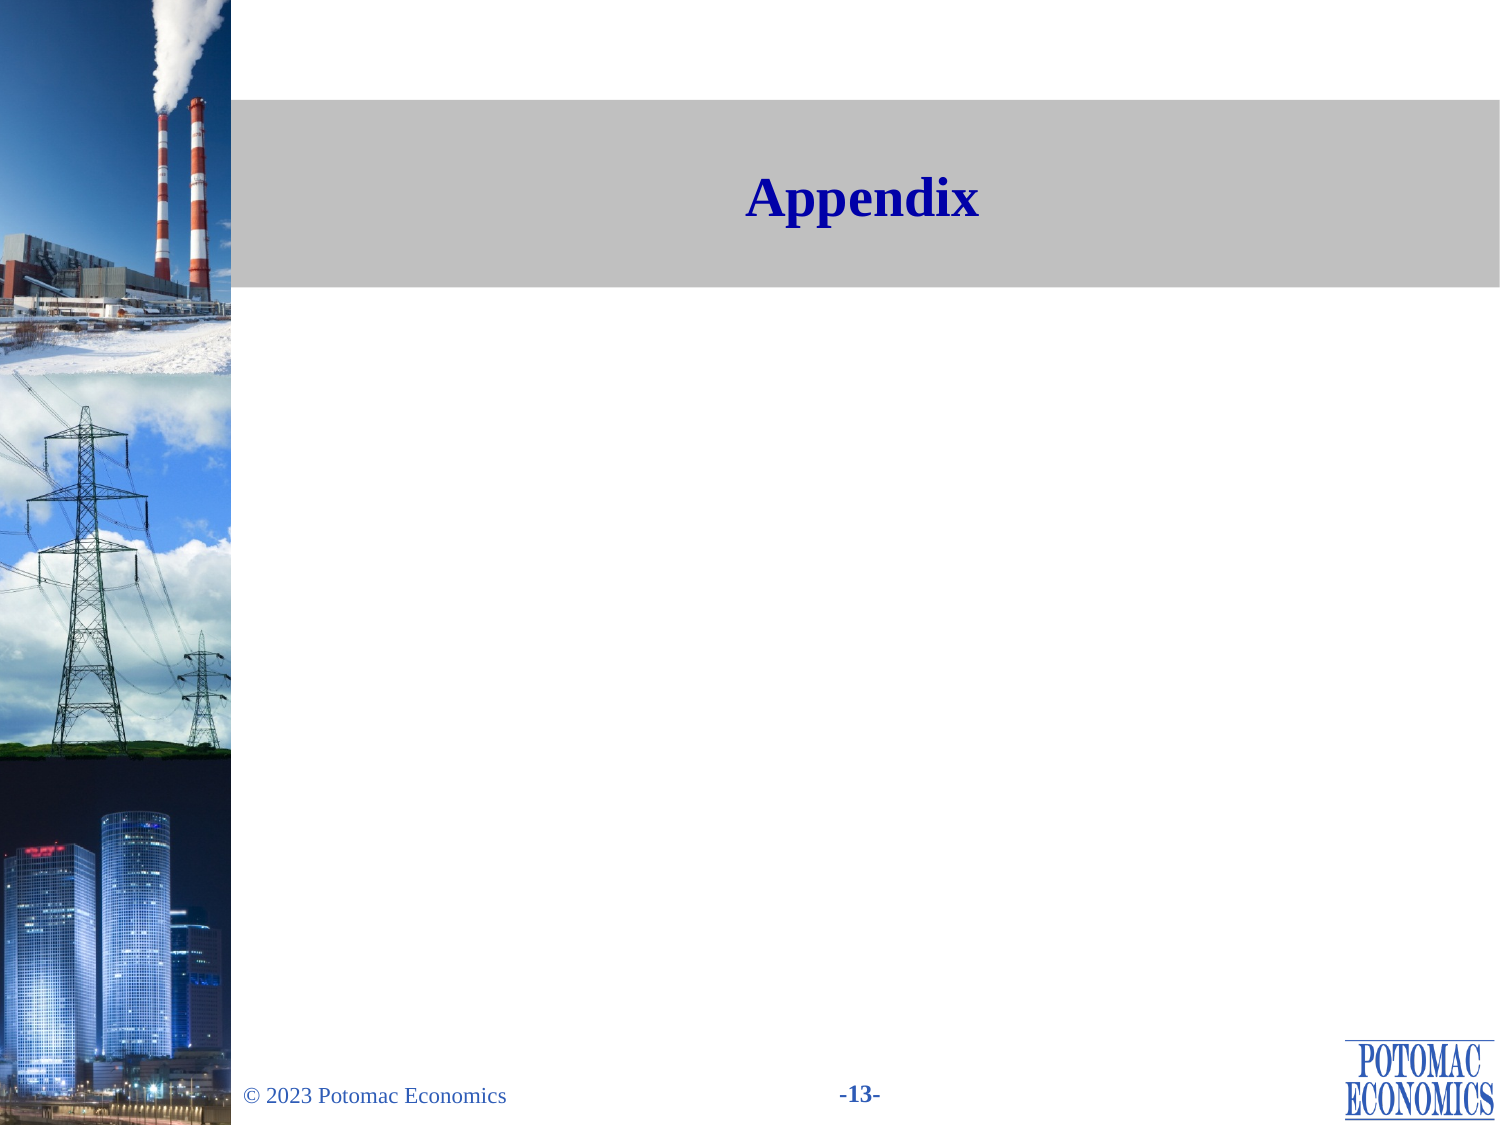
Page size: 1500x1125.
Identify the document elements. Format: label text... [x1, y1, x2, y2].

picture [1344, 1039, 1496, 1122]
title Appendix [224, 99, 1500, 288]
picture [0, 1, 231, 1125]
